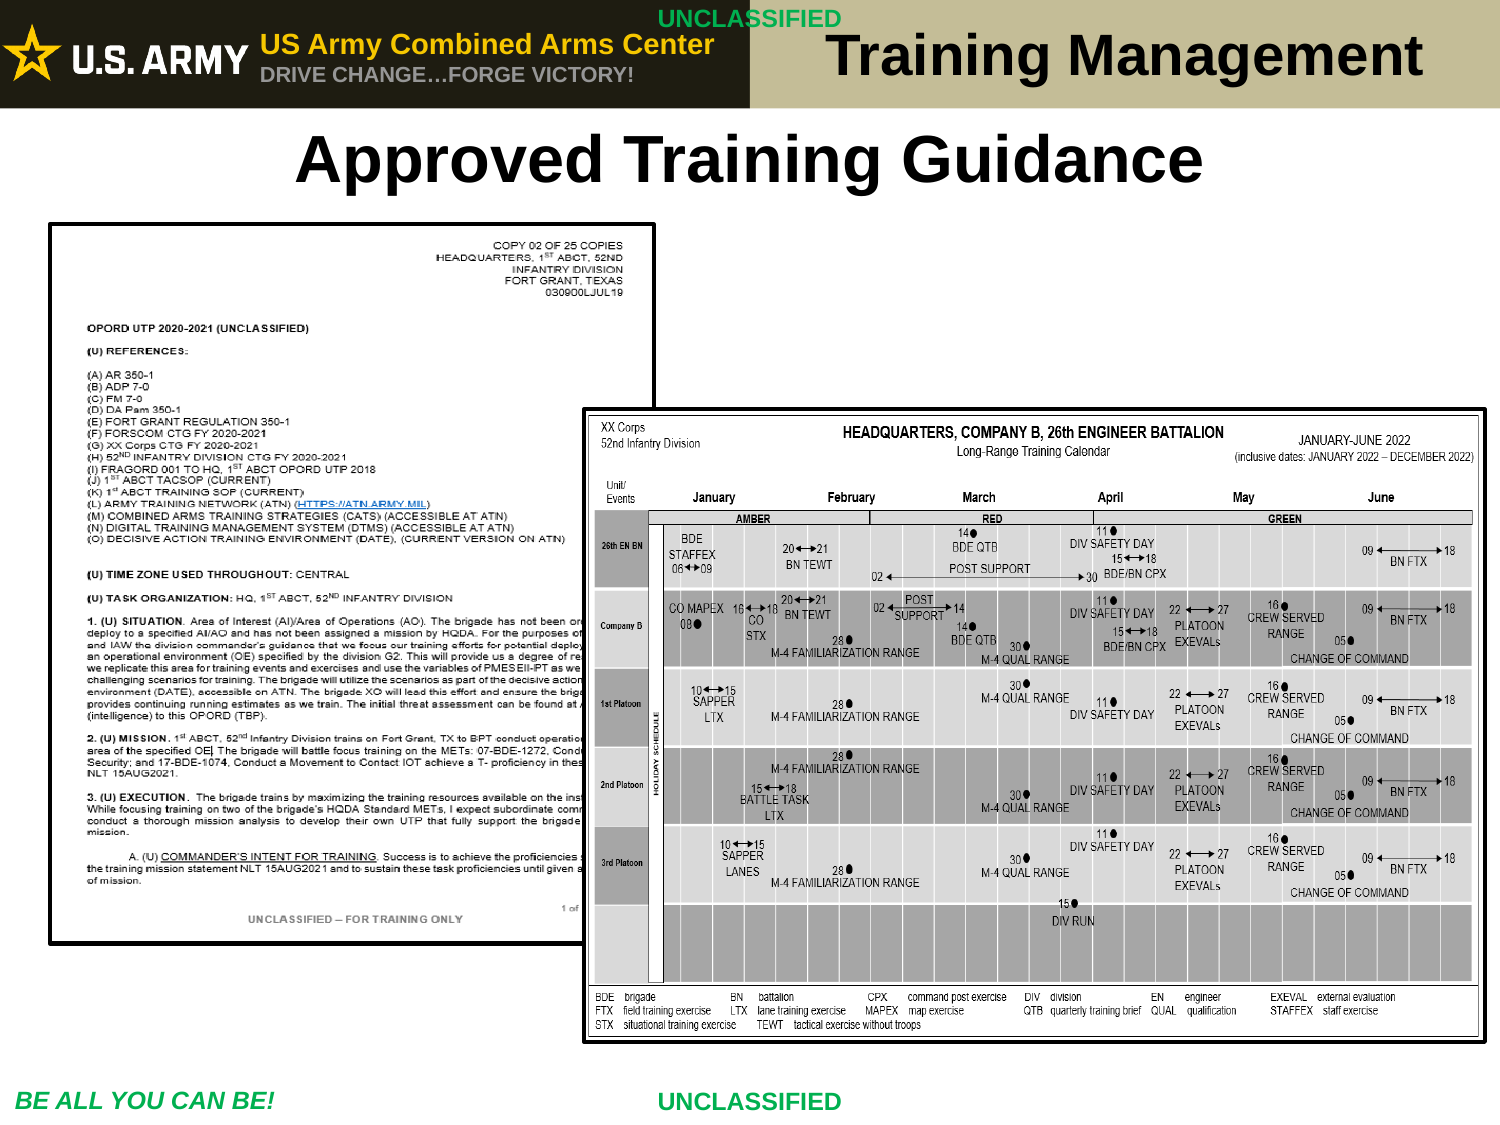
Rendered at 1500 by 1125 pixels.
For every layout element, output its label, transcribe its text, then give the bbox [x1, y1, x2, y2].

text_box [27, 323, 1473, 1056]
text_box Approved Training Guidance [0, 108, 1500, 203]
picture [51, 226, 1483, 1040]
